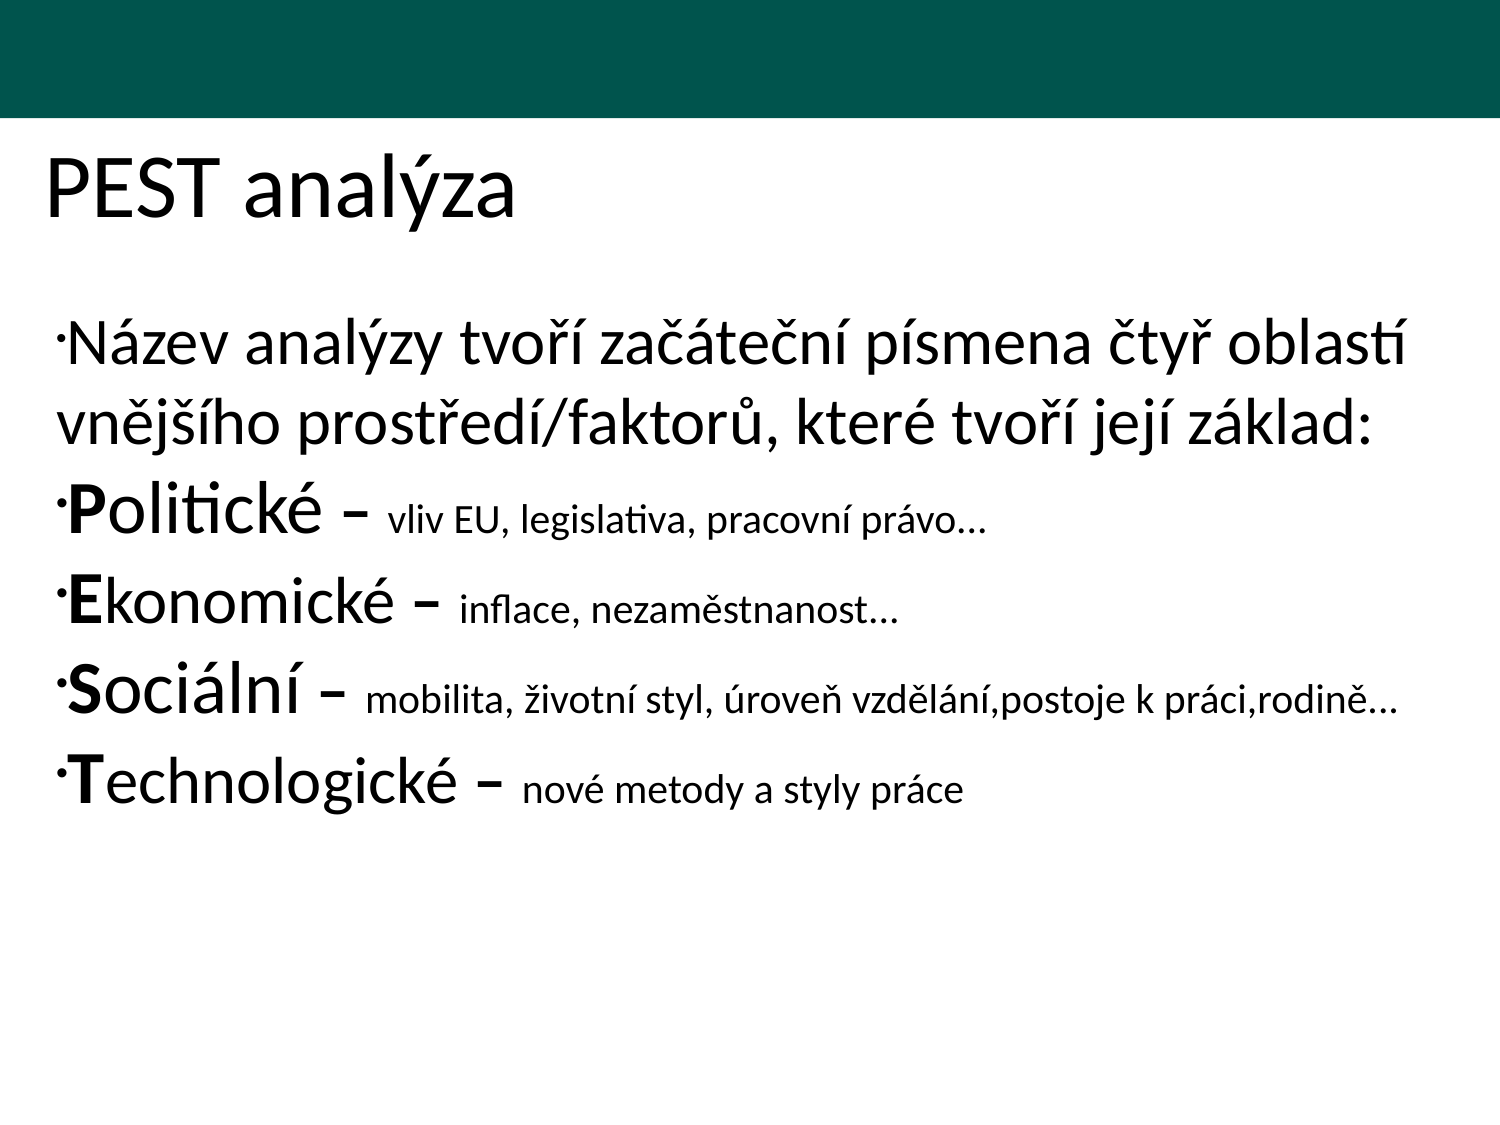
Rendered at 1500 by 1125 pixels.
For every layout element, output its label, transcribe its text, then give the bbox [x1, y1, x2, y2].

text_box Název analýzy tvoří začáteční písmena čtyř oblastí vnějšího prostředí/faktorů, které tvoří její základ: Politické – vliv EU, legislativa, pracovní právo... Ekonomické – inflace, nezaměstnanost... Sociální – mobilita, životní styl, úroveň vzdělání,postoje k práci,rodině... Technologické – nové metody a styly práce [41, 290, 1459, 1094]
text_box PEST analýza [29, 119, 1378, 291]
text_box [0, 0, 1500, 119]
